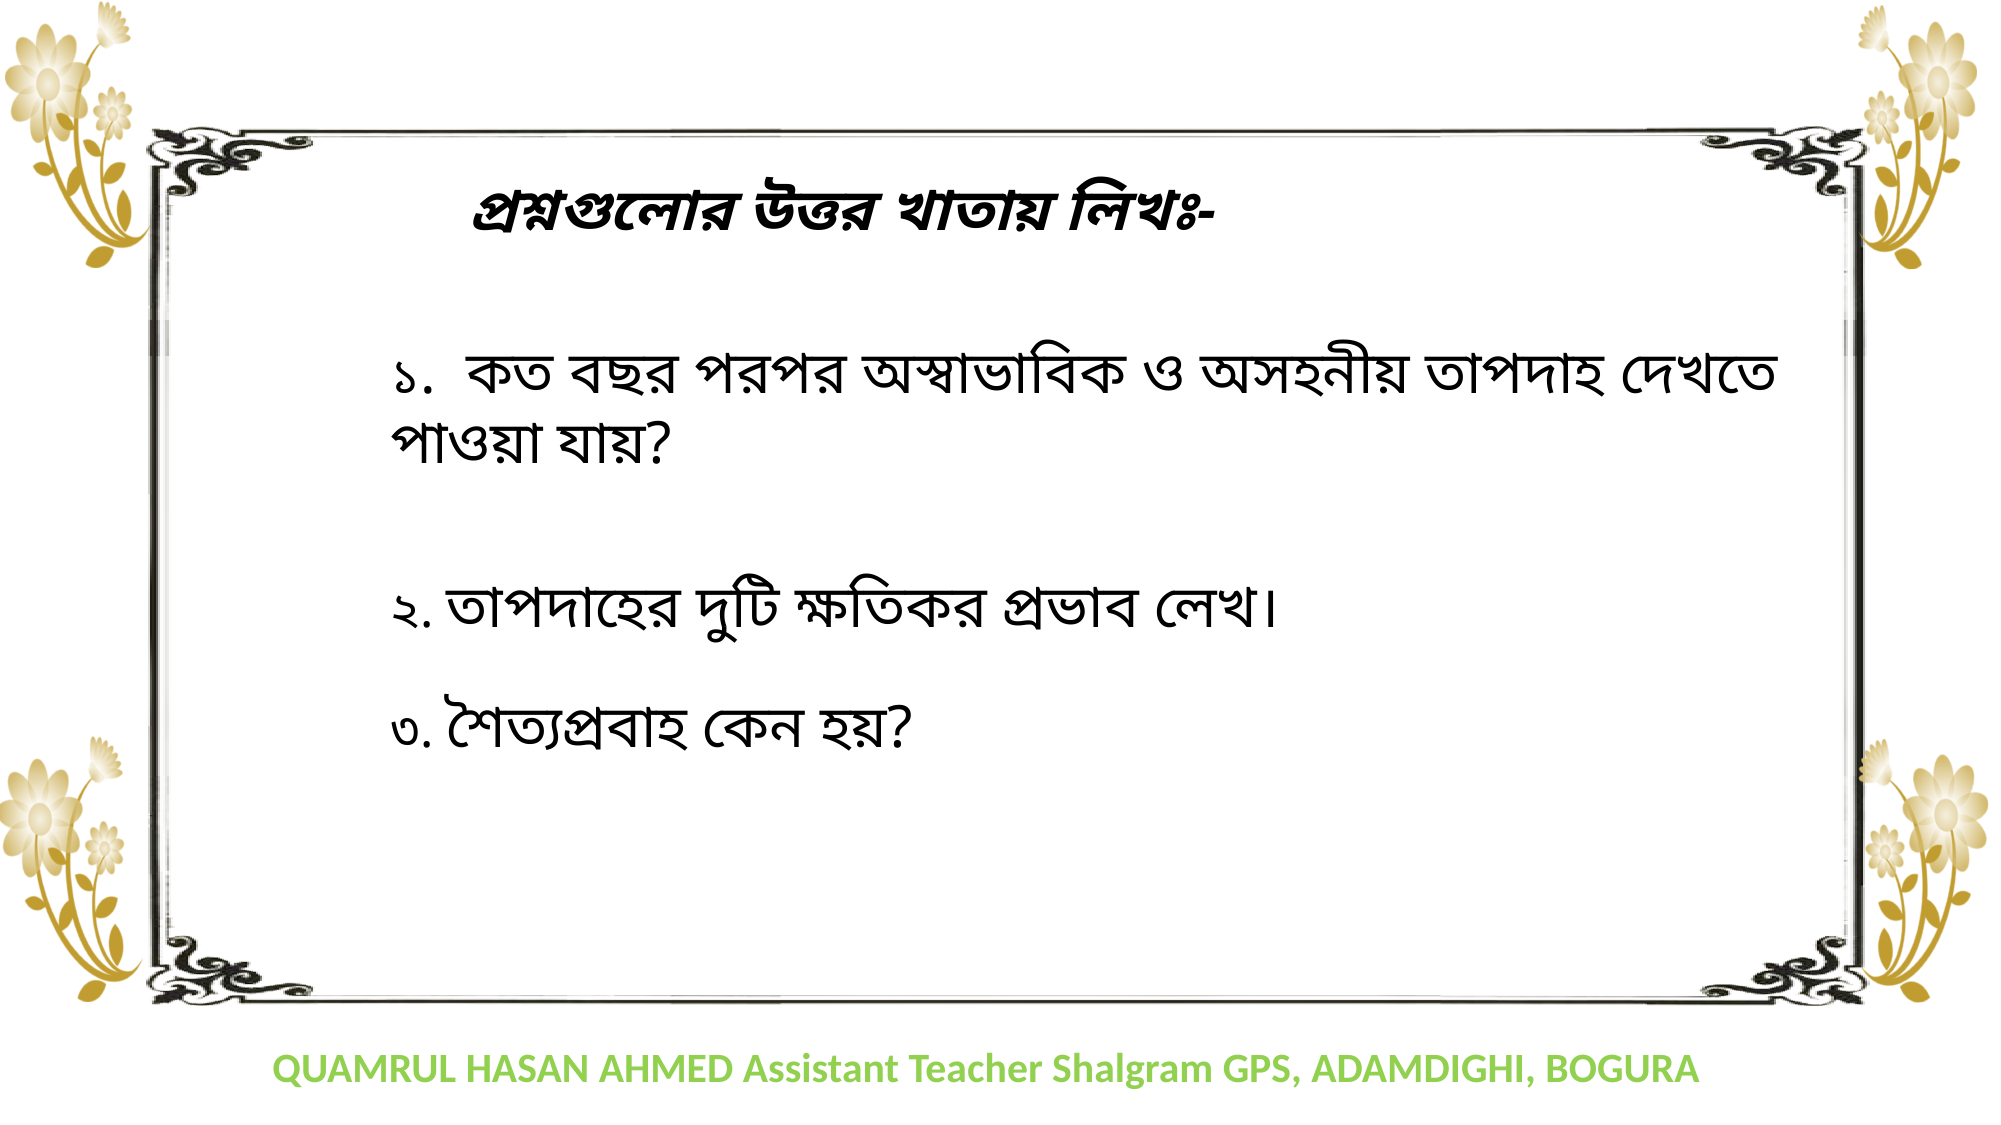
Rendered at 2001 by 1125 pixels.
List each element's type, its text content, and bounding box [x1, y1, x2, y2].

text_box ৩. শৈত্যপ্রবাহ কেন হয়? [375, 681, 1248, 767]
picture [144, 126, 1870, 1006]
text_box ২. তাপদাহের দুটি ক্ষতিকর প্রভাব লেখ। [375, 561, 1403, 647]
text_box প্রশ্নগুলোর উত্তর খাতায় লিখঃ- [454, 164, 1301, 250]
text_box ১. কত বছর পরপর অস্বাভাবিক ও অসহনীয় তাপদাহ দেখতে পাওয়া যায়? [375, 327, 1842, 483]
